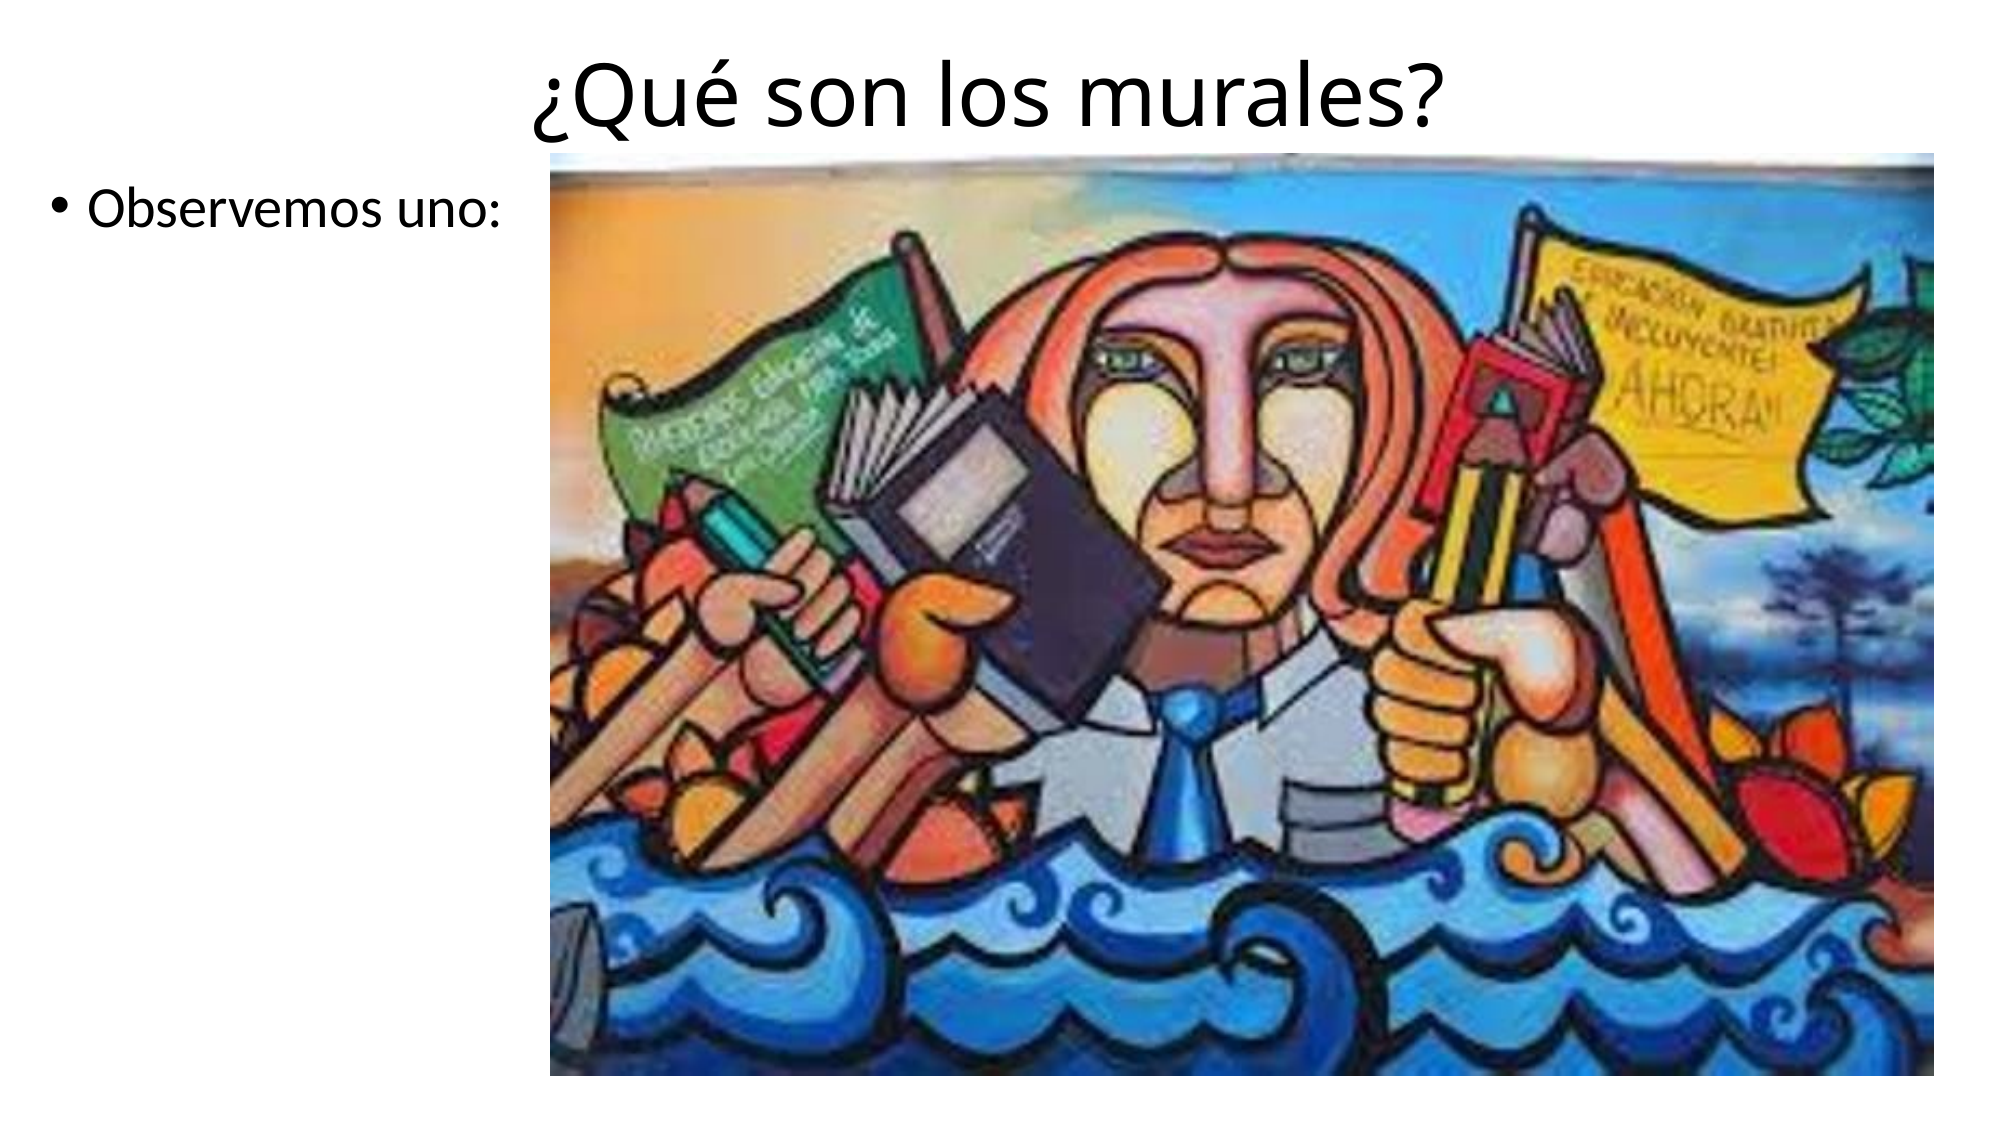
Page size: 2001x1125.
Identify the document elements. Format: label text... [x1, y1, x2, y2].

picture [550, 153, 1935, 1076]
list Observemos uno: [34, 169, 550, 258]
title ¿Qué son los murales? [126, 43, 1852, 154]
